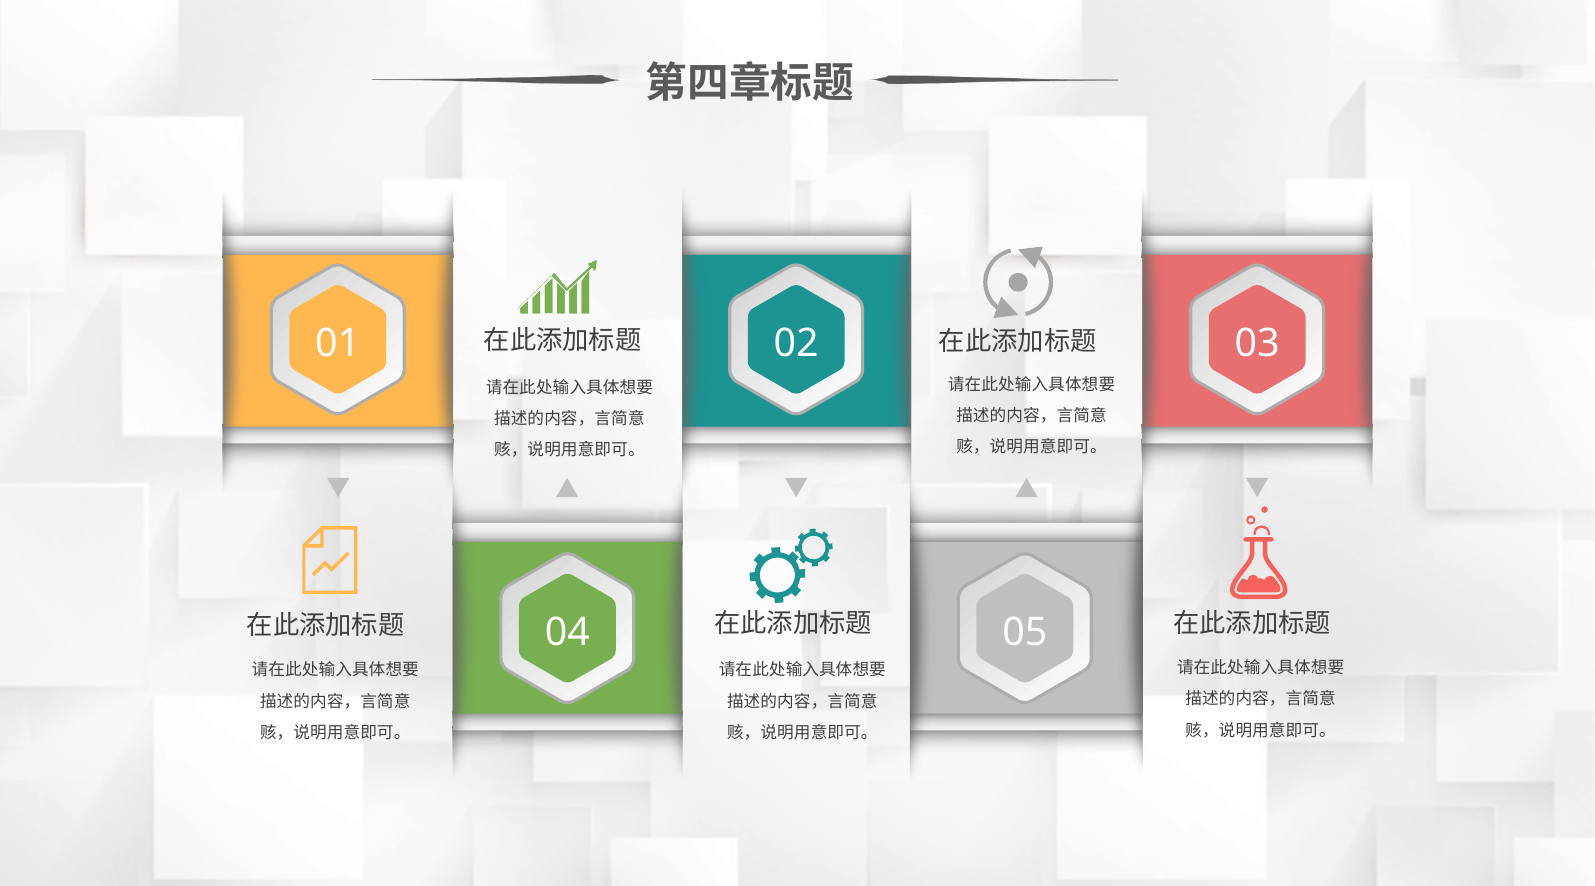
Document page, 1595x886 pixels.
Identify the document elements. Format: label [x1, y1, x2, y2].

text_box [910, 502, 1144, 612]
text_box [958, 553, 1092, 704]
text_box [1190, 264, 1324, 415]
text_box [1141, 363, 1373, 467]
text_box [729, 264, 863, 415]
text_box [681, 363, 912, 467]
text_box [222, 363, 454, 467]
text_box [910, 645, 1144, 754]
text_box [517, 260, 599, 314]
text_box [222, 215, 454, 324]
picture [0, 0, 1595, 886]
text_box [681, 215, 912, 324]
text_box [500, 553, 634, 704]
text_box [271, 264, 405, 415]
text_box [452, 502, 683, 611]
text_box [452, 652, 683, 754]
text_box [1141, 215, 1373, 324]
